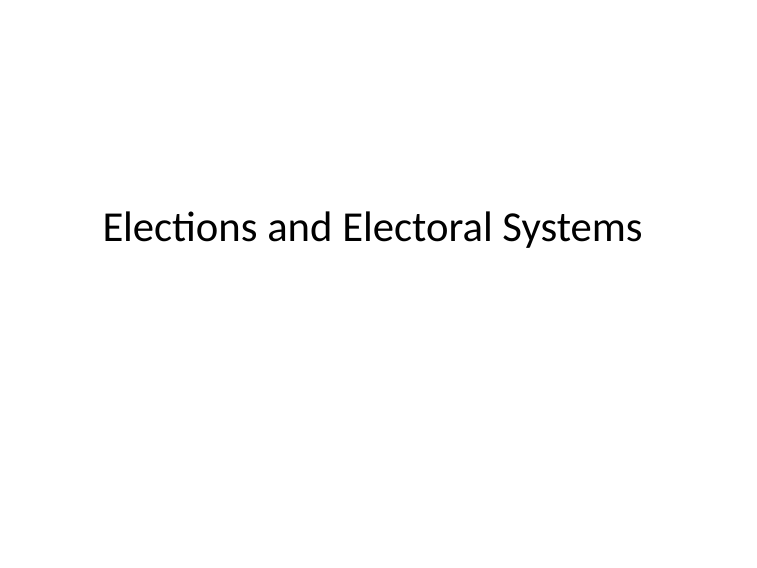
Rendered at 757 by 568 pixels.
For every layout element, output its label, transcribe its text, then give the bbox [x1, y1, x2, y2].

title Elections and Electoral Systems [65, 196, 679, 294]
